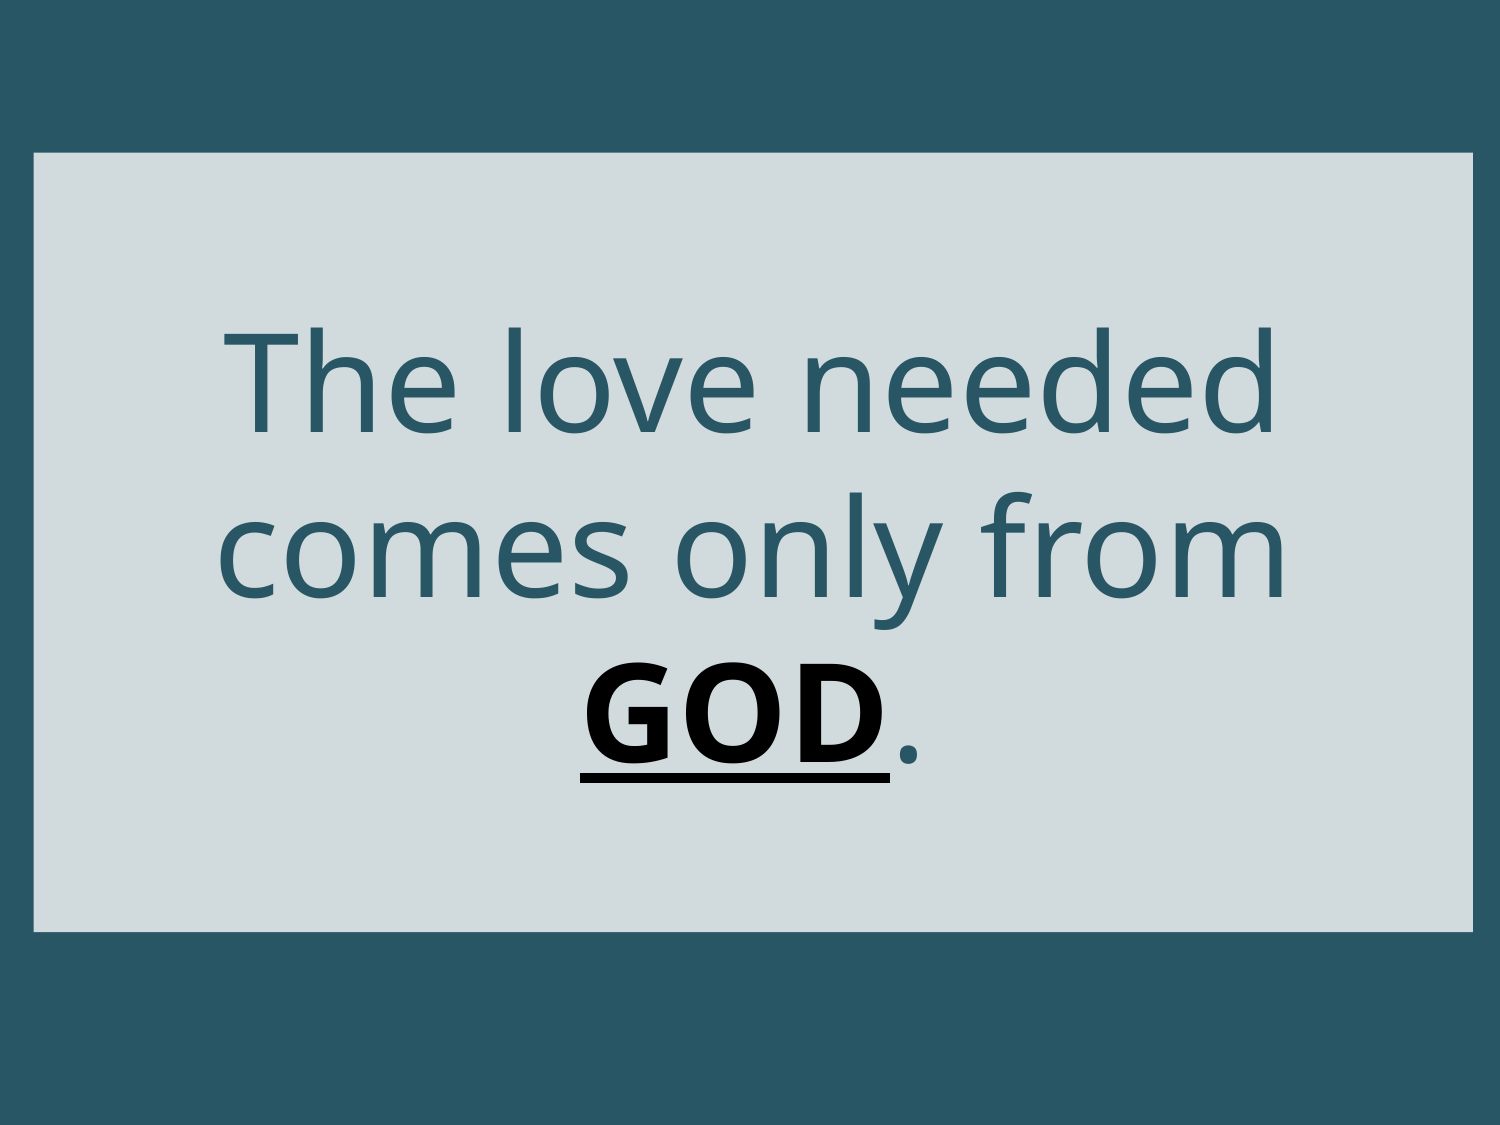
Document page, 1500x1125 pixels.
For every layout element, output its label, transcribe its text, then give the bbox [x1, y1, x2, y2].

text_box The love needed comes only from GOD. [33, 152, 1473, 933]
